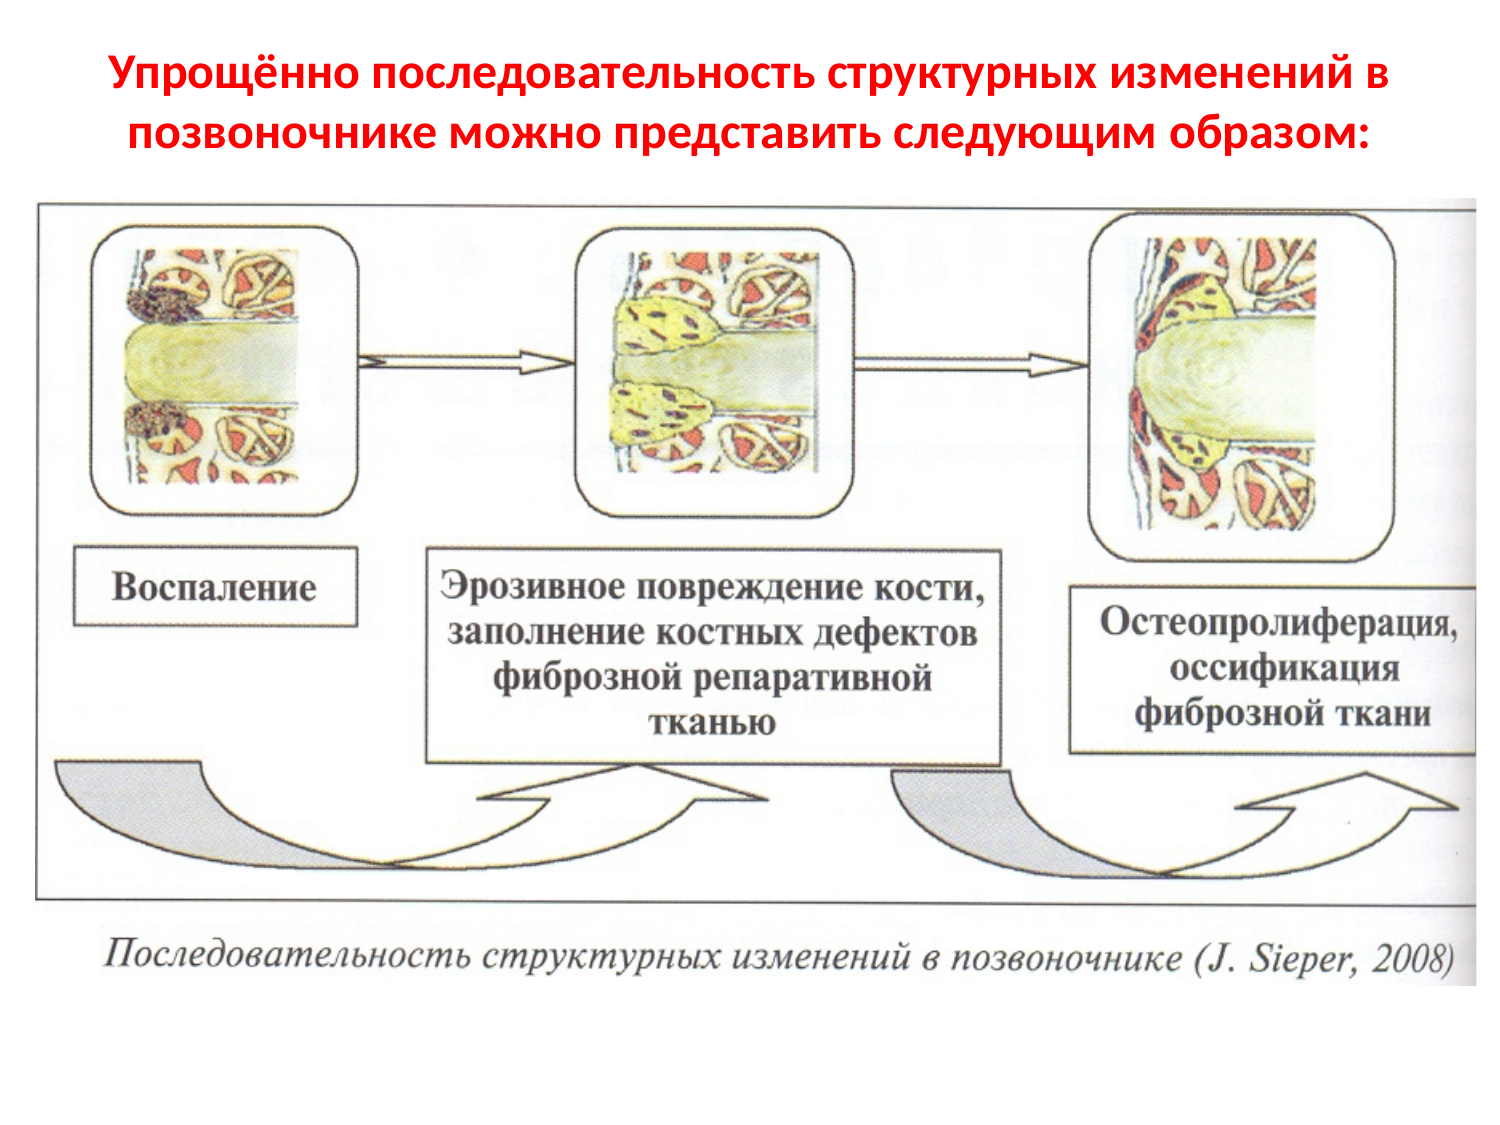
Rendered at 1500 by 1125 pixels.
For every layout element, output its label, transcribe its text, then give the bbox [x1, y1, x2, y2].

title Упрощённо последовательность структурных изменений в позвоночнике можно представить следующим образом: [34, 0, 1466, 197]
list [34, 197, 1477, 986]
